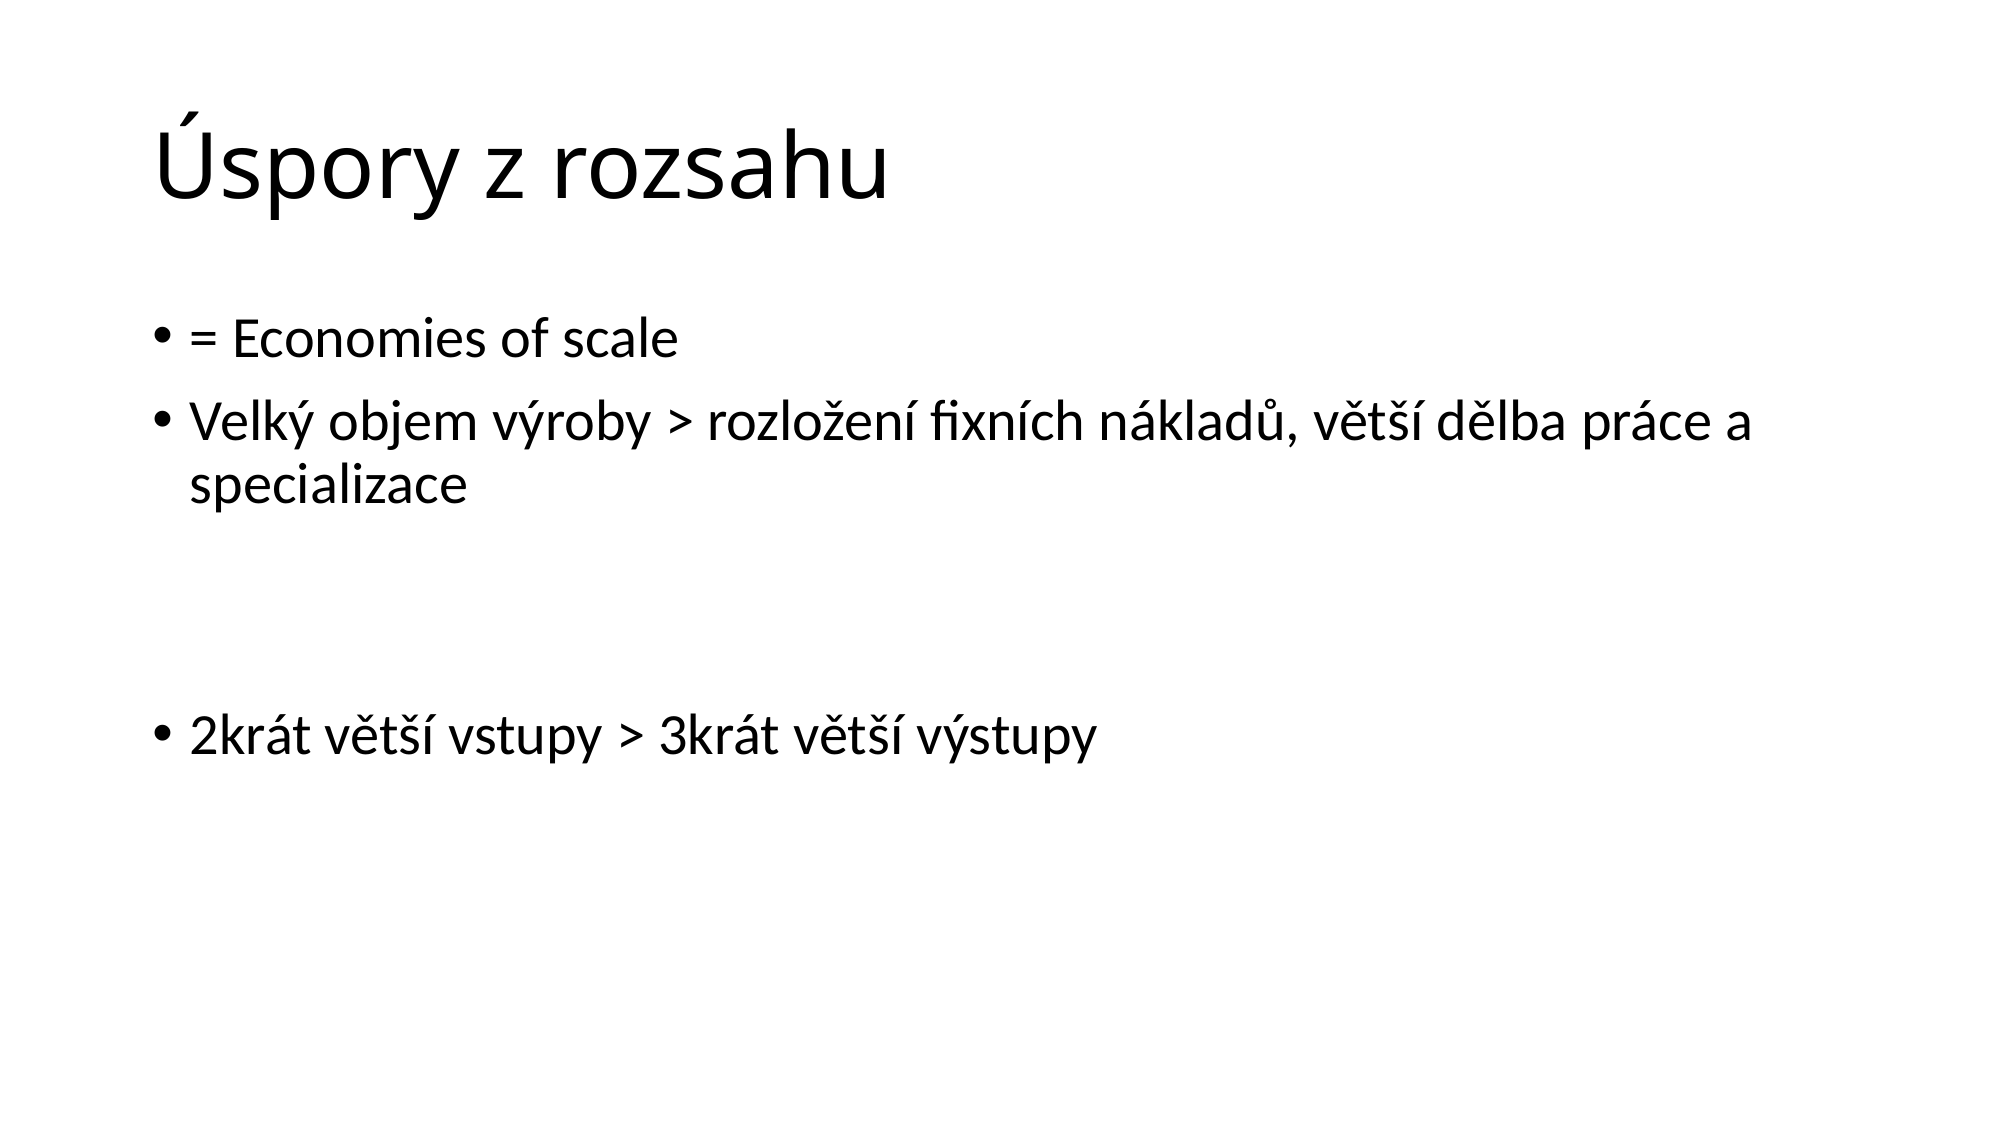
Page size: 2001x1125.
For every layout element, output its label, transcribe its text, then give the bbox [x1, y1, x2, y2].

title Úspory z rozsahu [137, 59, 1863, 278]
list = Economies of scale Velký objem výroby > rozložení fixních nákladů, větší dělba práce a specializace 2krát větší vstupy > 3krát větší výstupy [137, 299, 1863, 1014]
